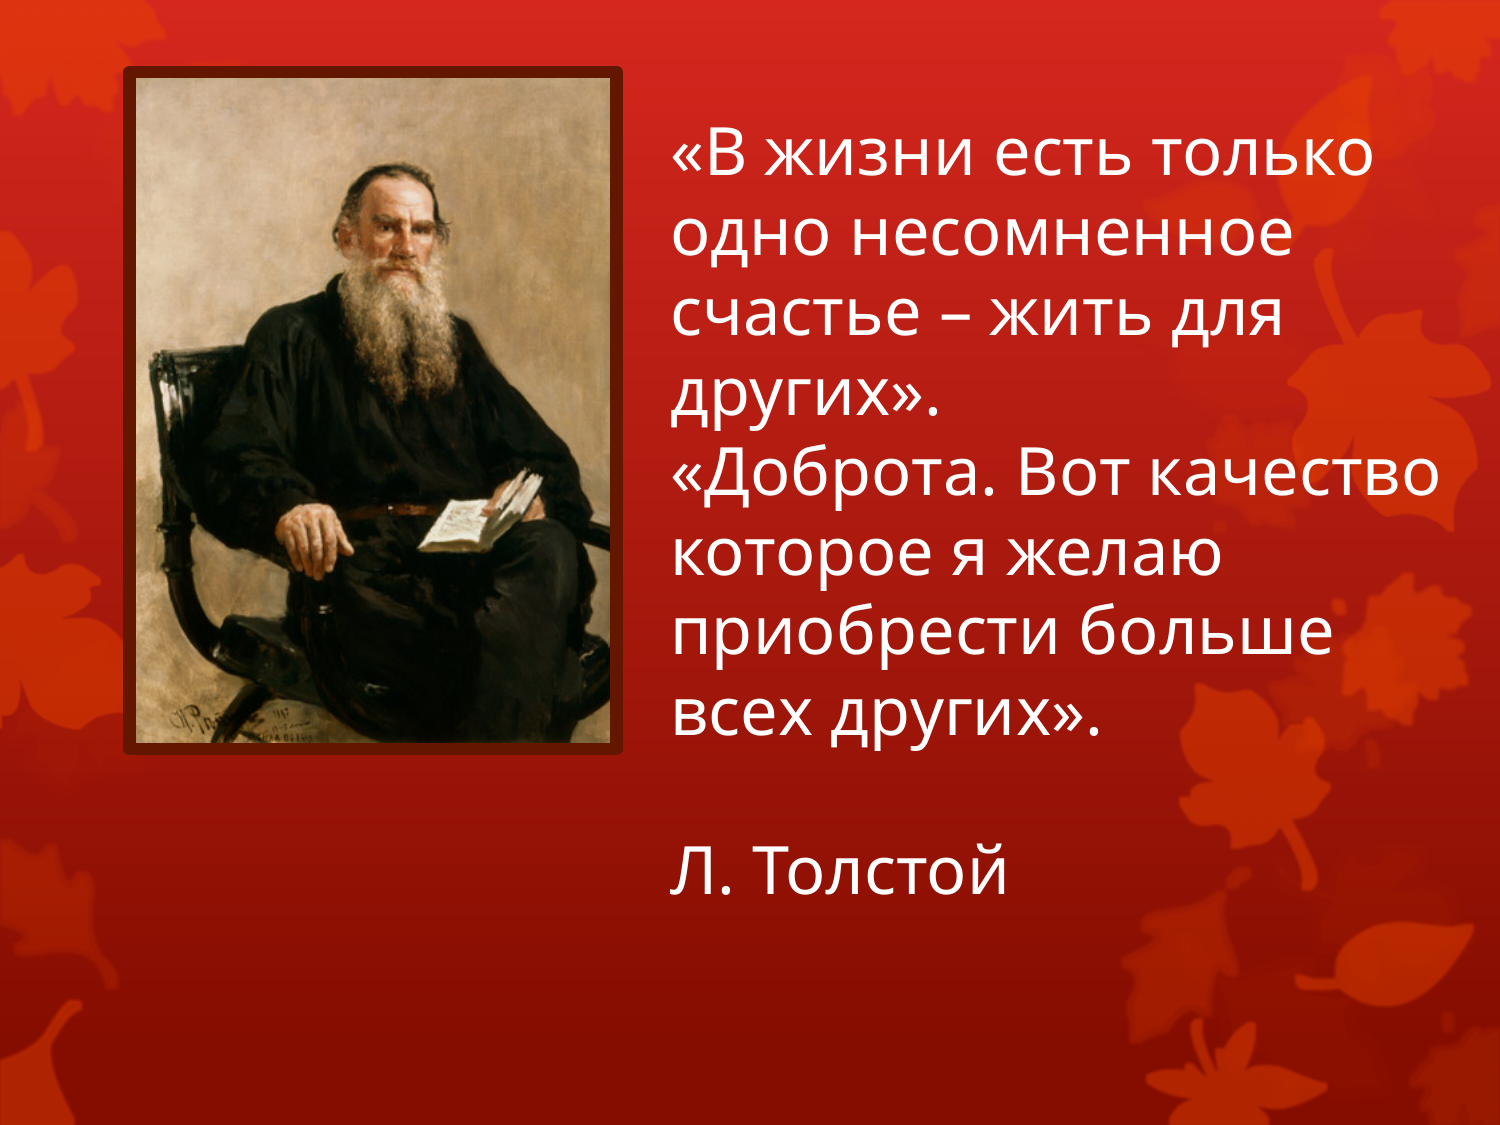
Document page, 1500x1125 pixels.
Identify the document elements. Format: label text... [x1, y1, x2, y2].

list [135, 77, 611, 744]
title «В жизни есть только одно несомненное счастье – жить для других». «Доброта. Вот качество которое я желаю приобрести больше всех других». Л. Толстой [655, 432, 1470, 585]
